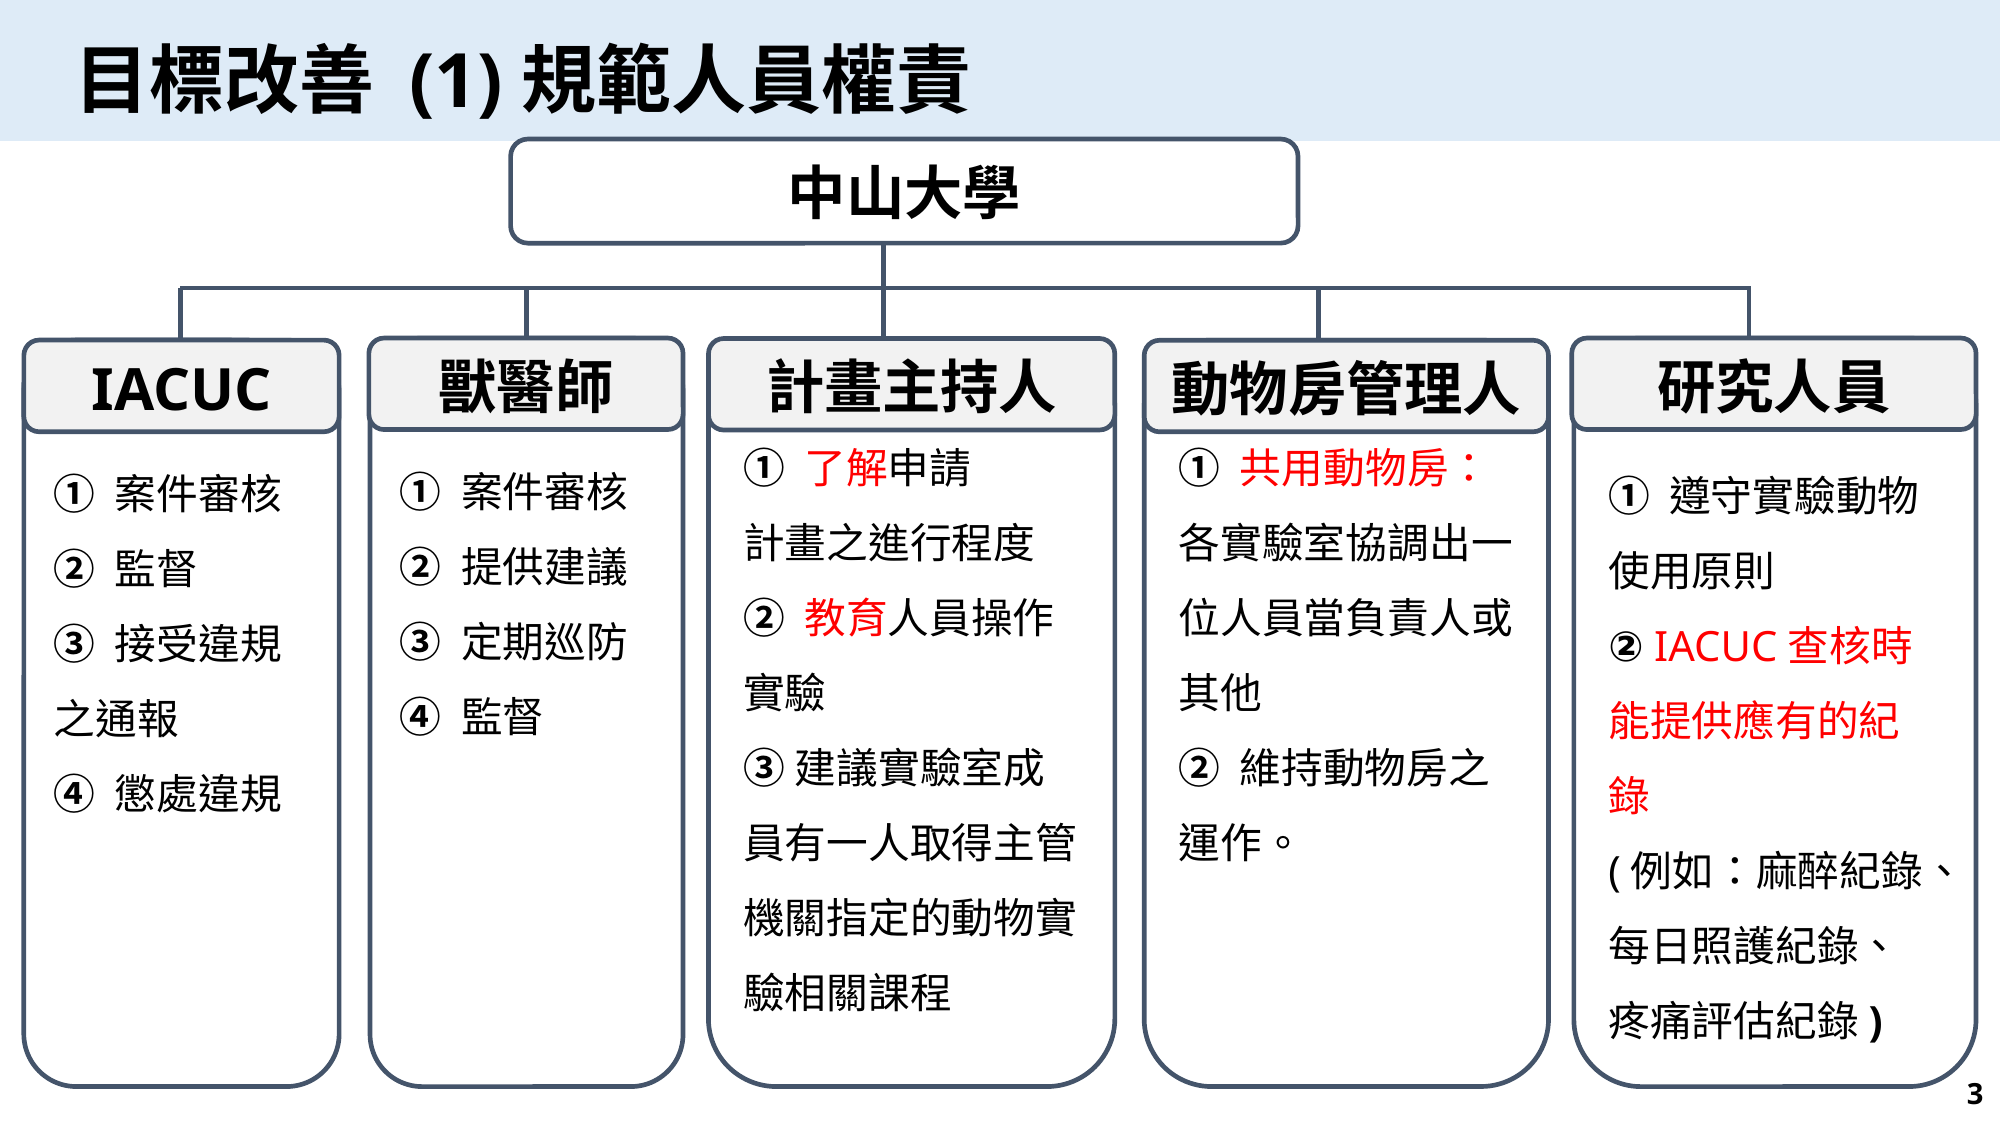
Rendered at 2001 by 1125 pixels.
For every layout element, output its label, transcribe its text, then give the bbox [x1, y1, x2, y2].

slide_number 3 [1548, 1065, 1999, 1125]
text_box [0, 0, 2000, 142]
title 目標改善 (1)規範人員權責 [59, 25, 1227, 139]
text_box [23, 139, 1977, 1087]
